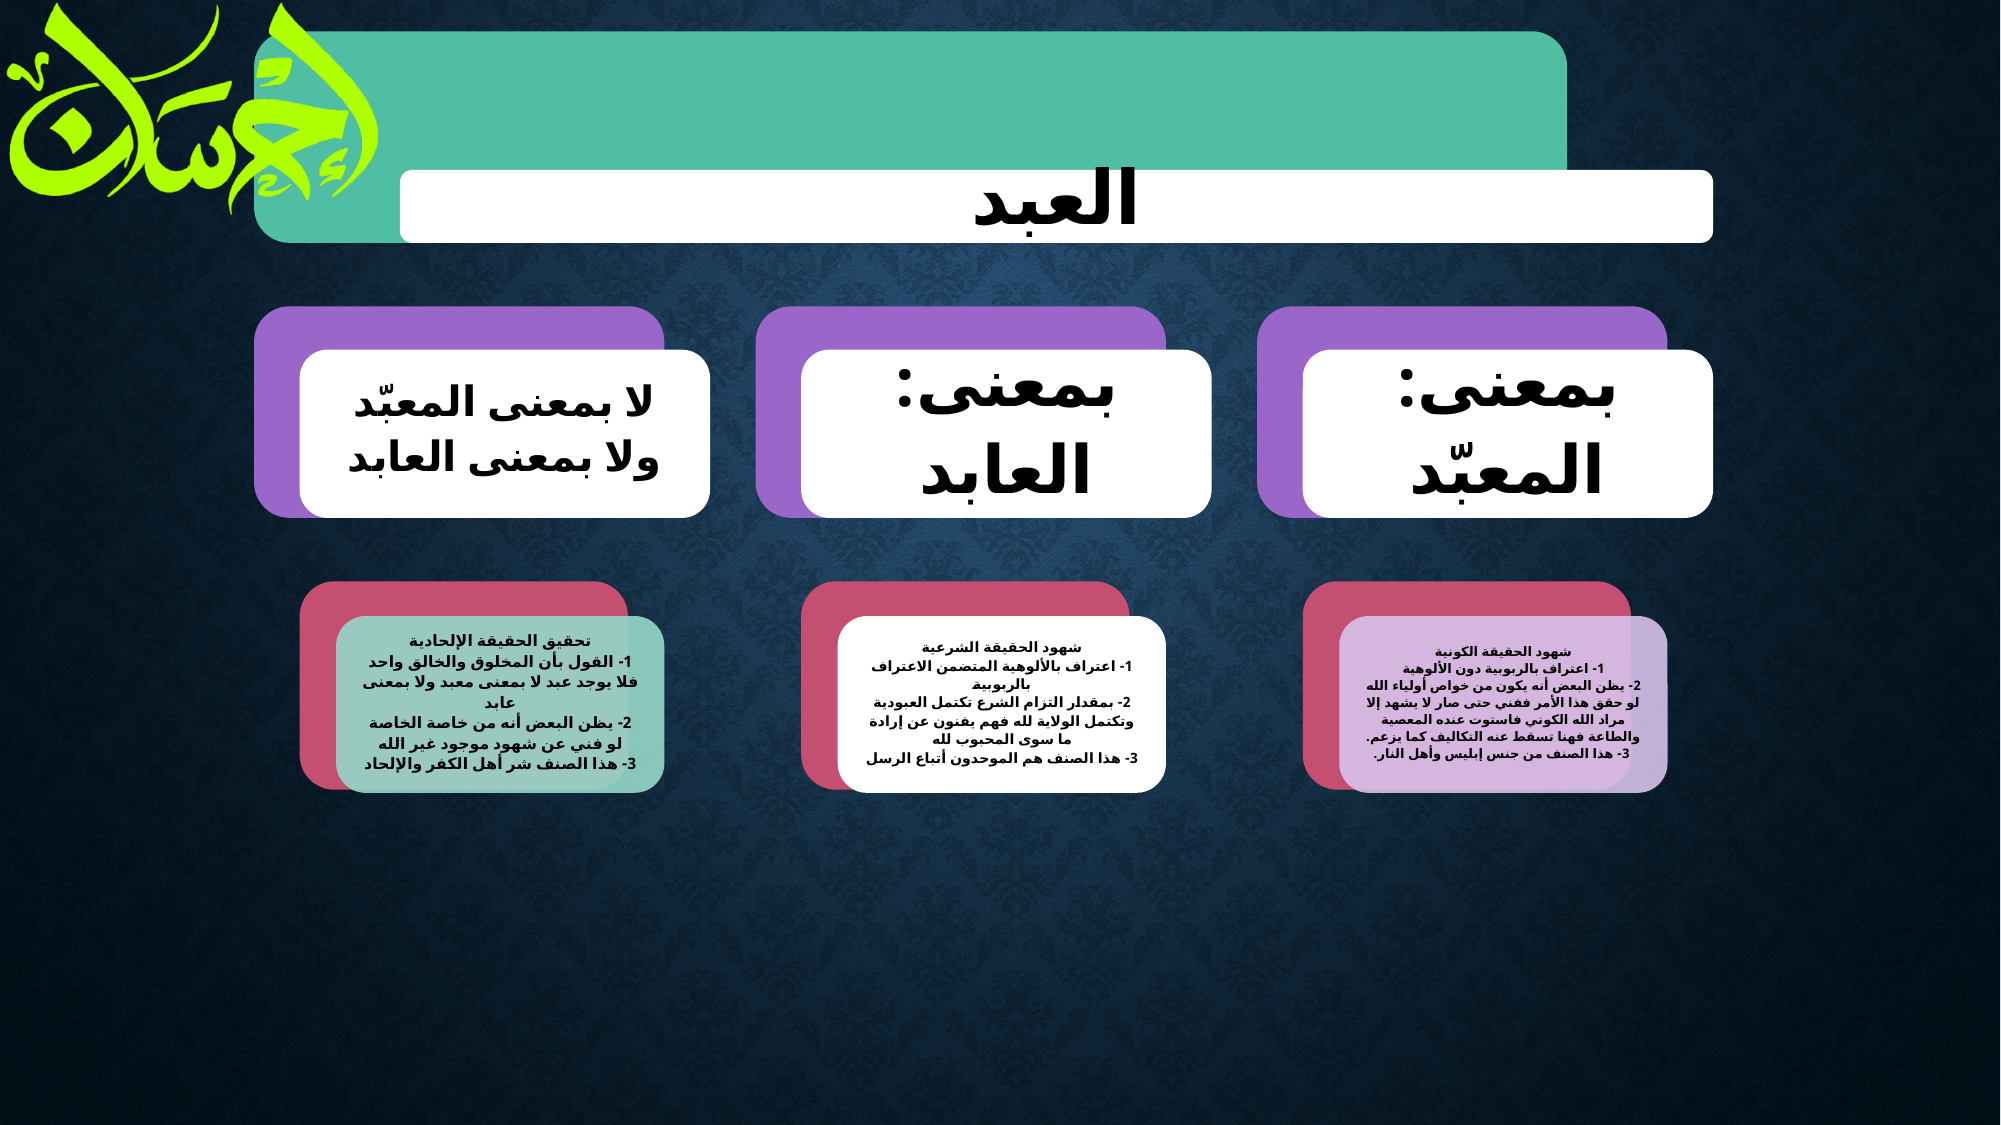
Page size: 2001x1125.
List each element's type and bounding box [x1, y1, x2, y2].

text_box [71, 30, 1896, 1069]
picture [0, 0, 425, 243]
